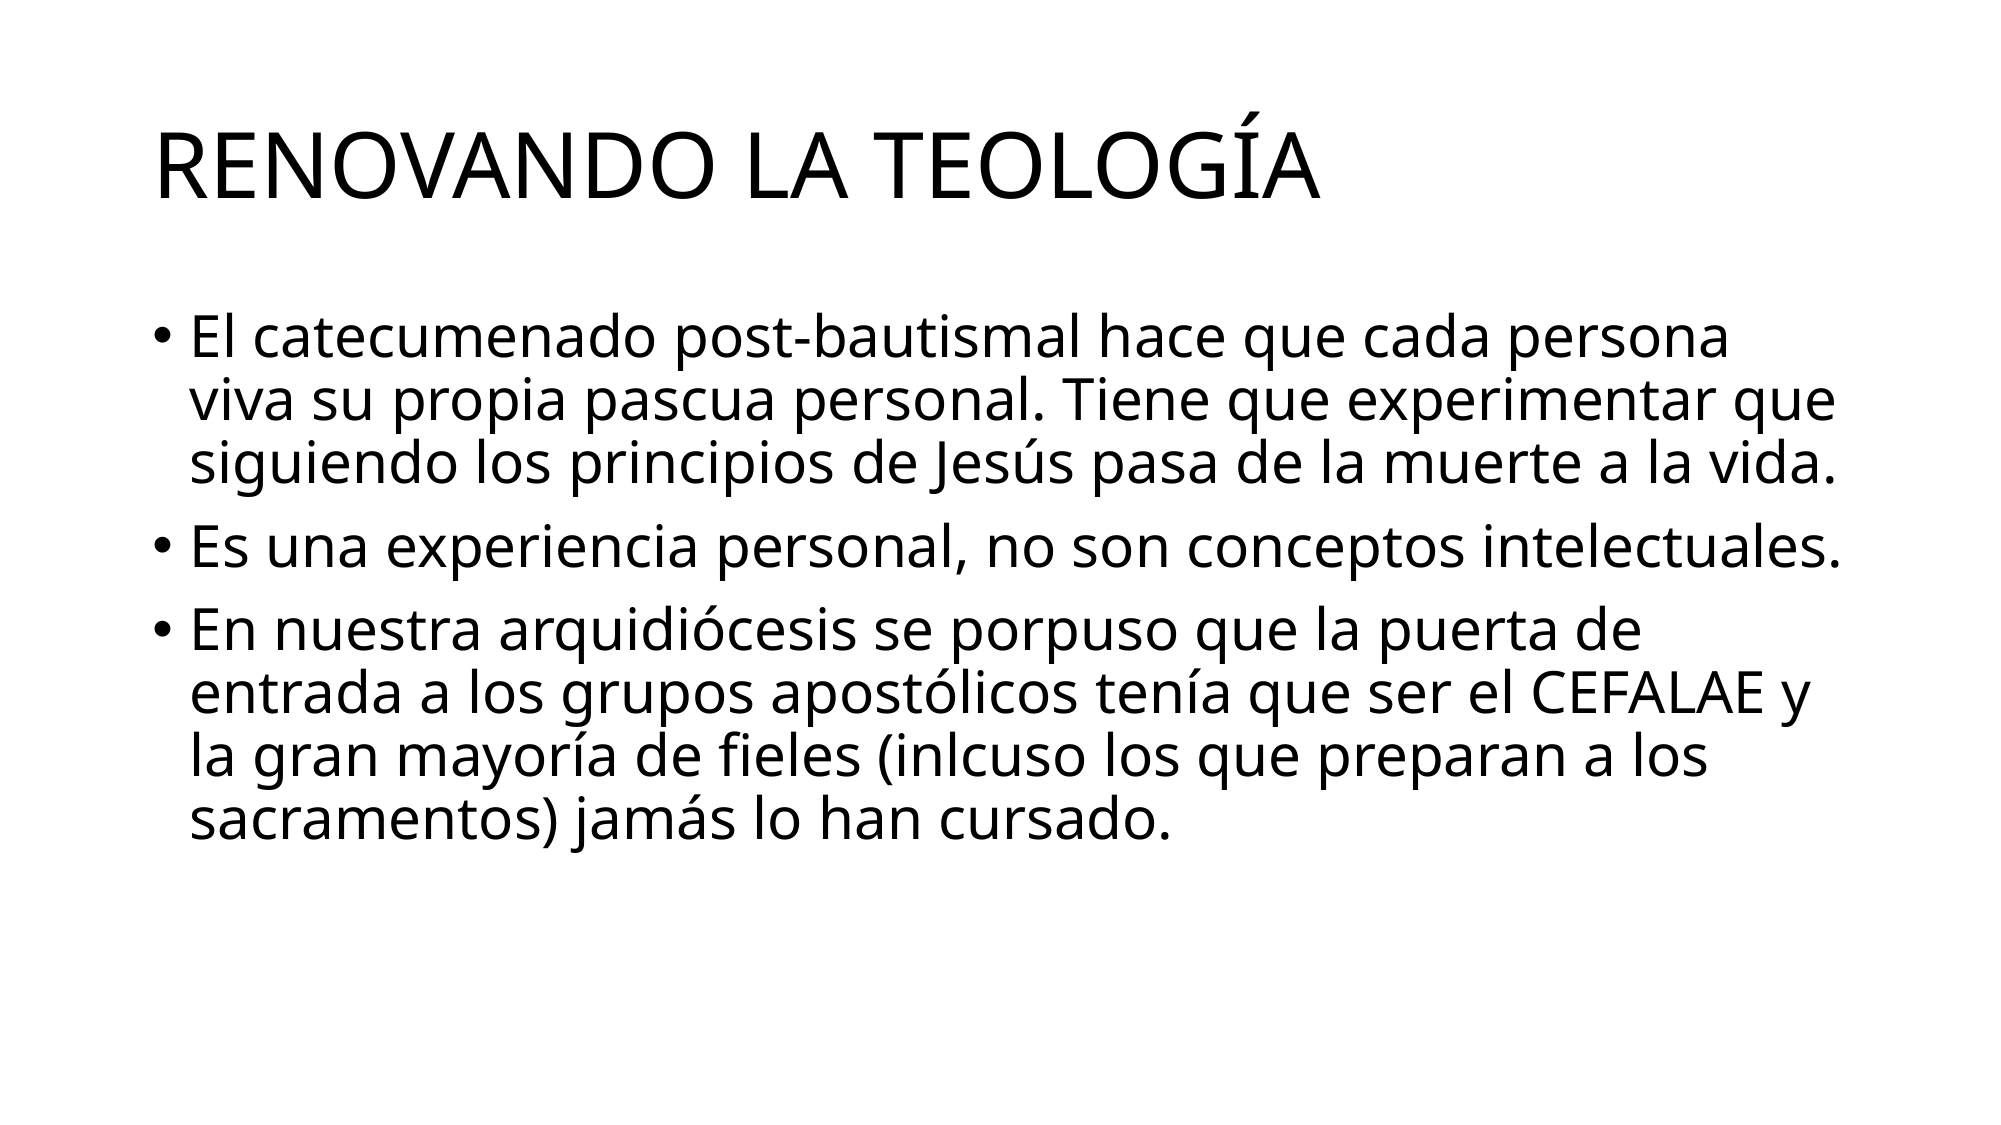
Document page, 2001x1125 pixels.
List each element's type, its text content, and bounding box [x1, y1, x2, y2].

list El catecumenado post-bautismal hace que cada persona viva su propia pascua personal. Tiene que experimentar que siguiendo los principios de Jesús pasa de la muerte a la vida. Es una experiencia personal, no son conceptos intelectuales. En nuestra arquidiócesis se porpuso que la puerta de entrada a los grupos apostólicos tenía que ser el CEFALAE y la gran mayoría de fieles (inlcuso los que preparan a los sacramentos) jamás lo han cursado. [137, 299, 1863, 1014]
title RENOVANDO LA TEOLOGÍA [137, 59, 1863, 278]
